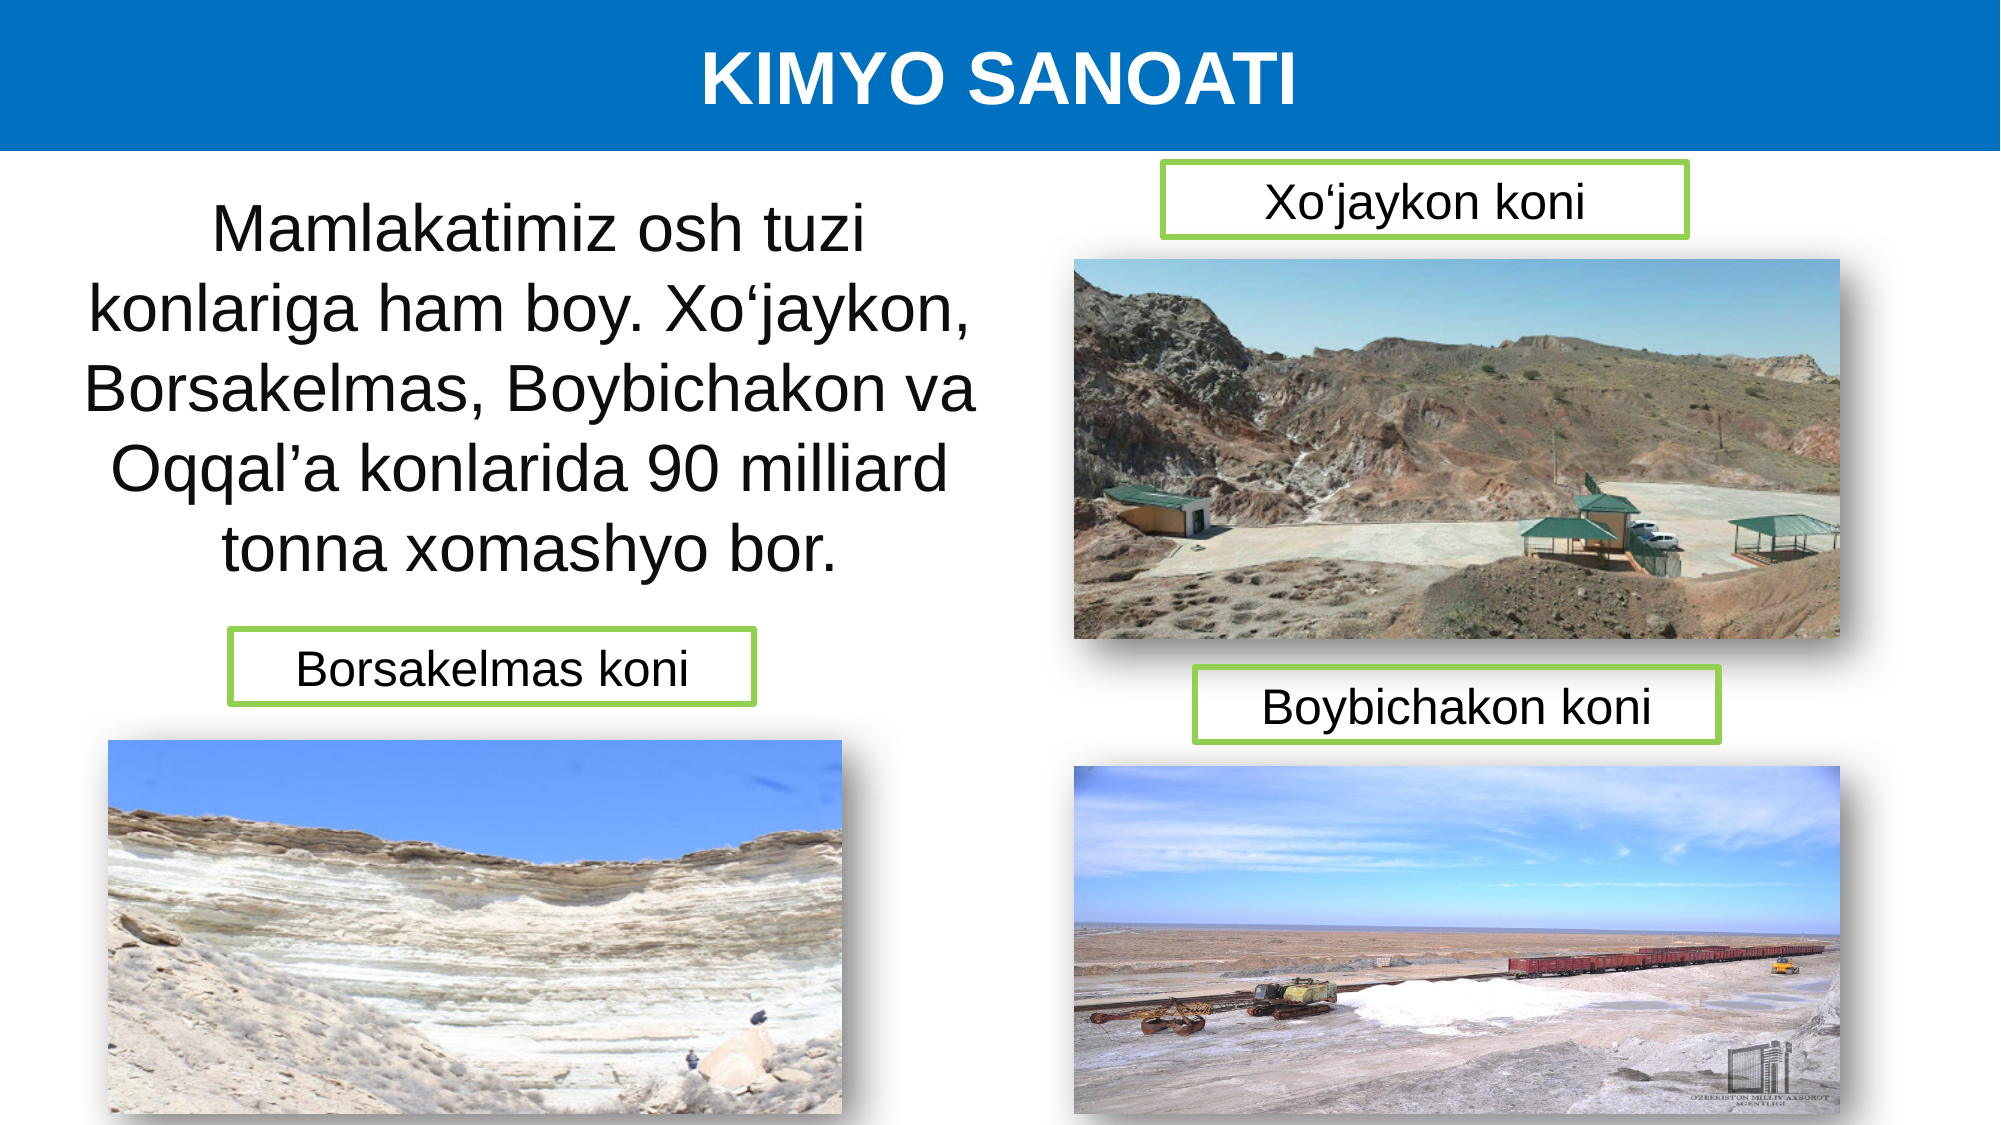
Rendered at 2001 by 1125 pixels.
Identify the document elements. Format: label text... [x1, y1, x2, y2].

picture [1073, 259, 1840, 640]
text_box Xo‘jaykon koni [1163, 161, 1687, 237]
text_box Boybichakon koni [1194, 666, 1719, 742]
picture [108, 740, 842, 1114]
picture [1073, 766, 1840, 1114]
text_box Borsakelmas koni [230, 629, 755, 704]
text_box KIMYO SANOATI [0, 0, 2000, 151]
text_box Mamlakatimiz osh tuzi konlariga ham boy. Xo‘jaykon, Borsakelmas, Boybichakon va Oqqal’a konlarida 90 milliard tonna xomashyo bor. [60, 177, 1000, 593]
